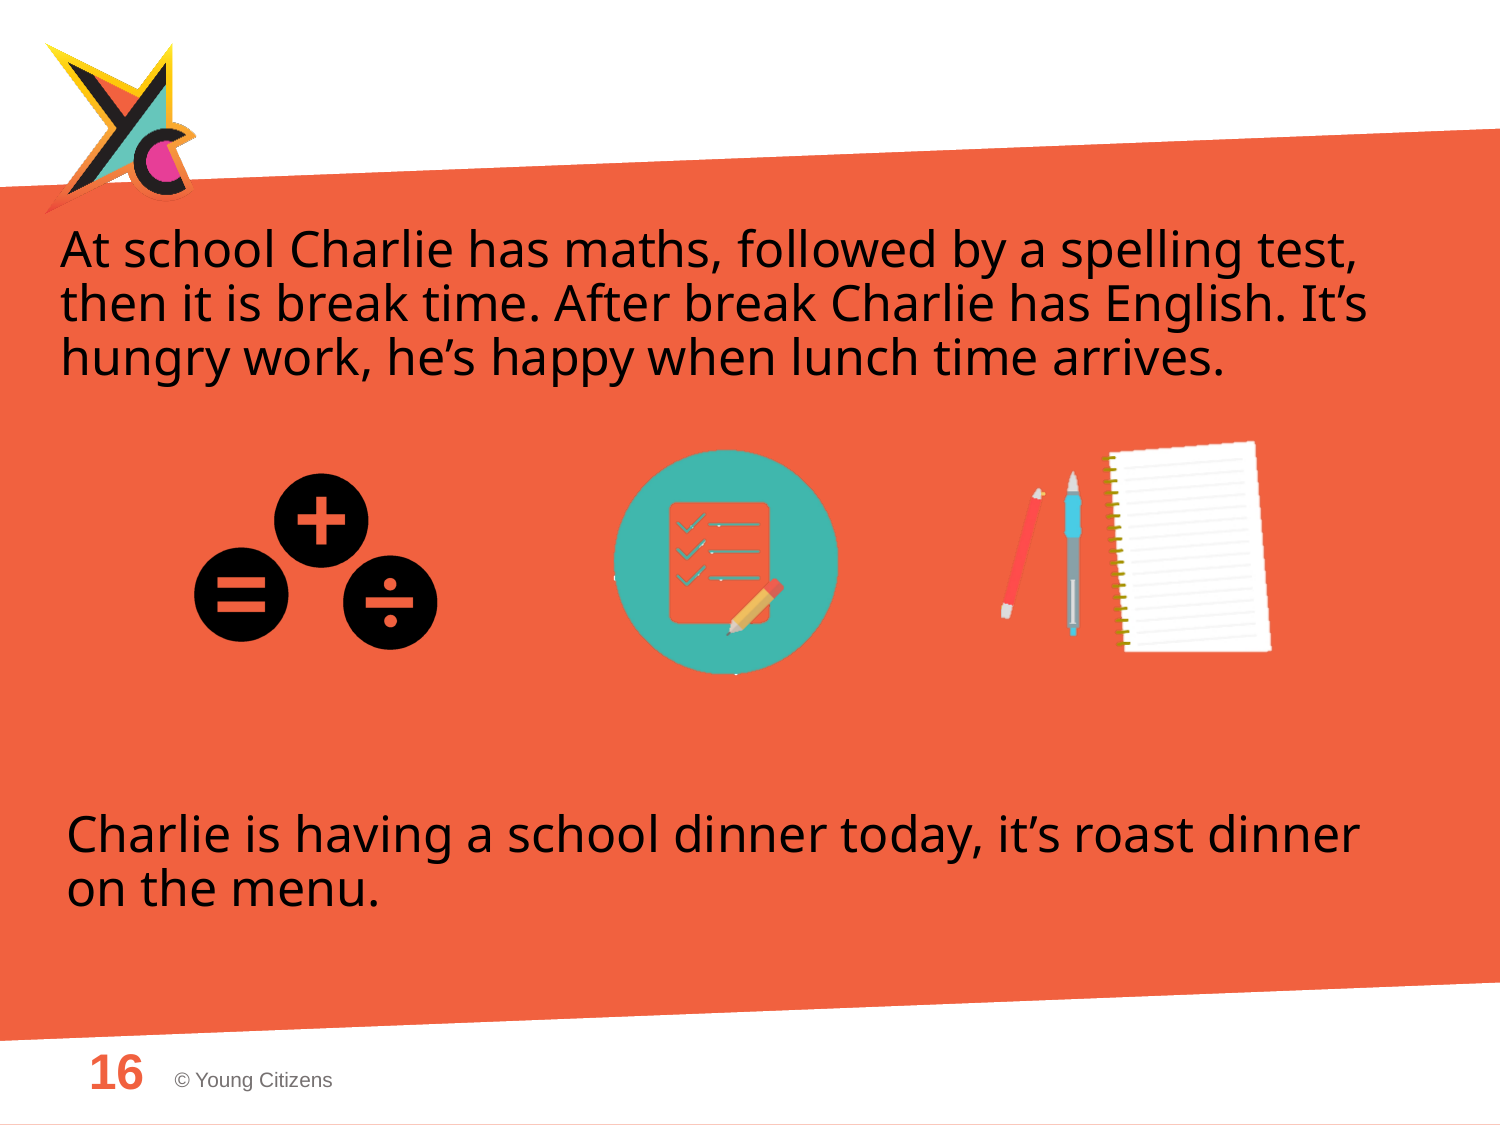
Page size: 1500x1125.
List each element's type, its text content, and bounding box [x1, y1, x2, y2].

text_box Charlie is having a school dinner today, it’s roast dinner on the menu. [51, 802, 1425, 926]
text_box [0, 981, 1500, 1125]
text_box [0, 130, 1500, 1039]
picture [45, 43, 197, 214]
picture [182, 449, 451, 661]
picture [594, 430, 858, 695]
text_box [0, 0, 1500, 189]
text_box © Young Citizens [205, 1058, 999, 1099]
text_box 16 [73, 1032, 205, 1107]
picture [974, 407, 1384, 680]
text_box At school Charlie has maths, followed by a spelling test, then it is break time. After break Charlie has English. It’s hungry work, he’s happy when lunch time arrives. [45, 217, 1469, 514]
